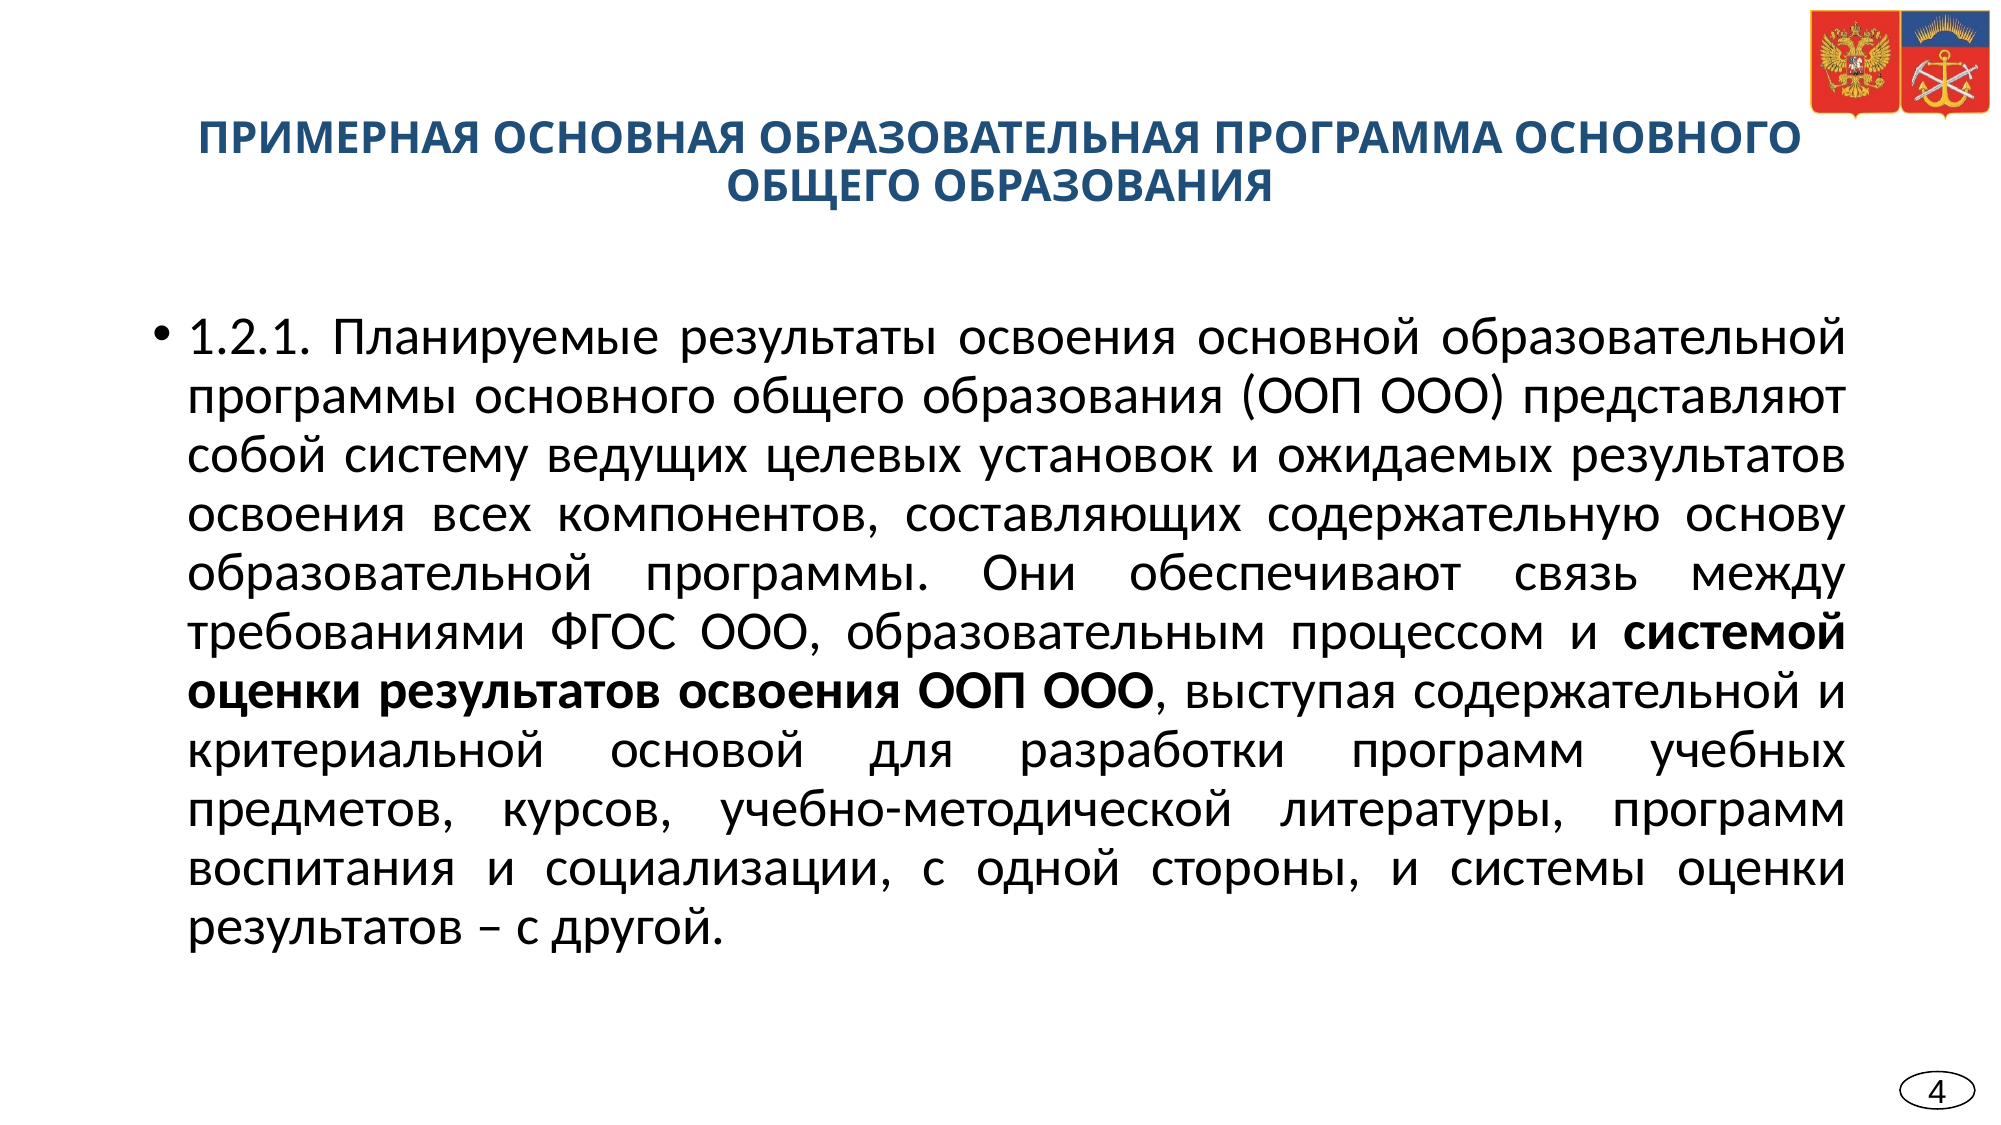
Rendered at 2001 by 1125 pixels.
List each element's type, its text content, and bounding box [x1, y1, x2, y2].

title ПРИМЕРНАЯ ОСНОВНАЯ ОБРАЗОВАТЕЛЬНАЯ ПРОГРАММА ОСНОВНОГО ОБЩЕГО ОБРАЗОВАНИЯ [137, 59, 1863, 278]
picture [1810, 10, 1990, 120]
text_box 4 [1899, 1071, 1975, 1109]
list 1.2.1. Планируемые результаты освоения основной образовательной программы основного общего образования (ООП ООО) представляют собой систему ведущих целевых установок и ожидаемых результатов освоения всех компонентов, составляющих содержательную основу образовательной программы. Они обеспечивают связь между требованиями ФГОС ООО, образовательным процессом и системой оценки результатов освоения ООП ООО, выступая содержательной и критериальной основой для разработки программ учебных предметов, курсов, учебно-методической литературы, программ воспитания и социализации, с одной стороны, и системы оценки результатов – с другой. [137, 299, 1863, 1014]
